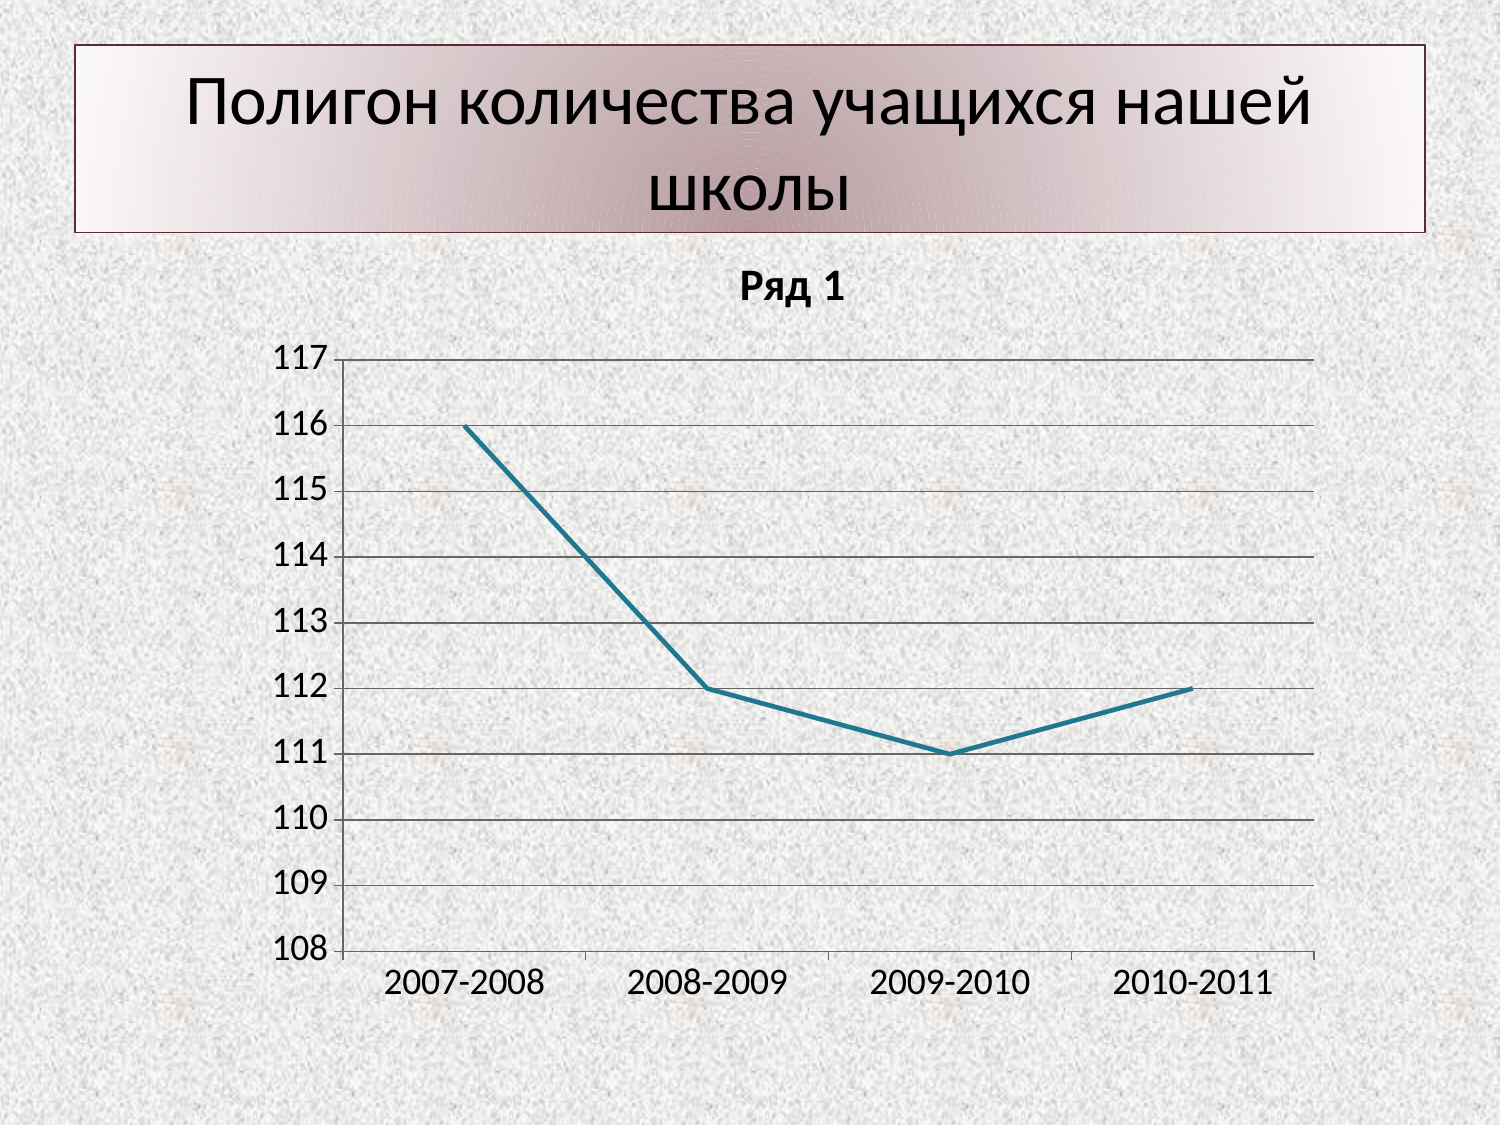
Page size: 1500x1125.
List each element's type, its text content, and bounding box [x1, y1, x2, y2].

title Полигон количества учащихся нашей школы [74, 44, 1426, 233]
chart [249, 228, 1337, 1020]
picture [0, 0, 1500, 1125]
